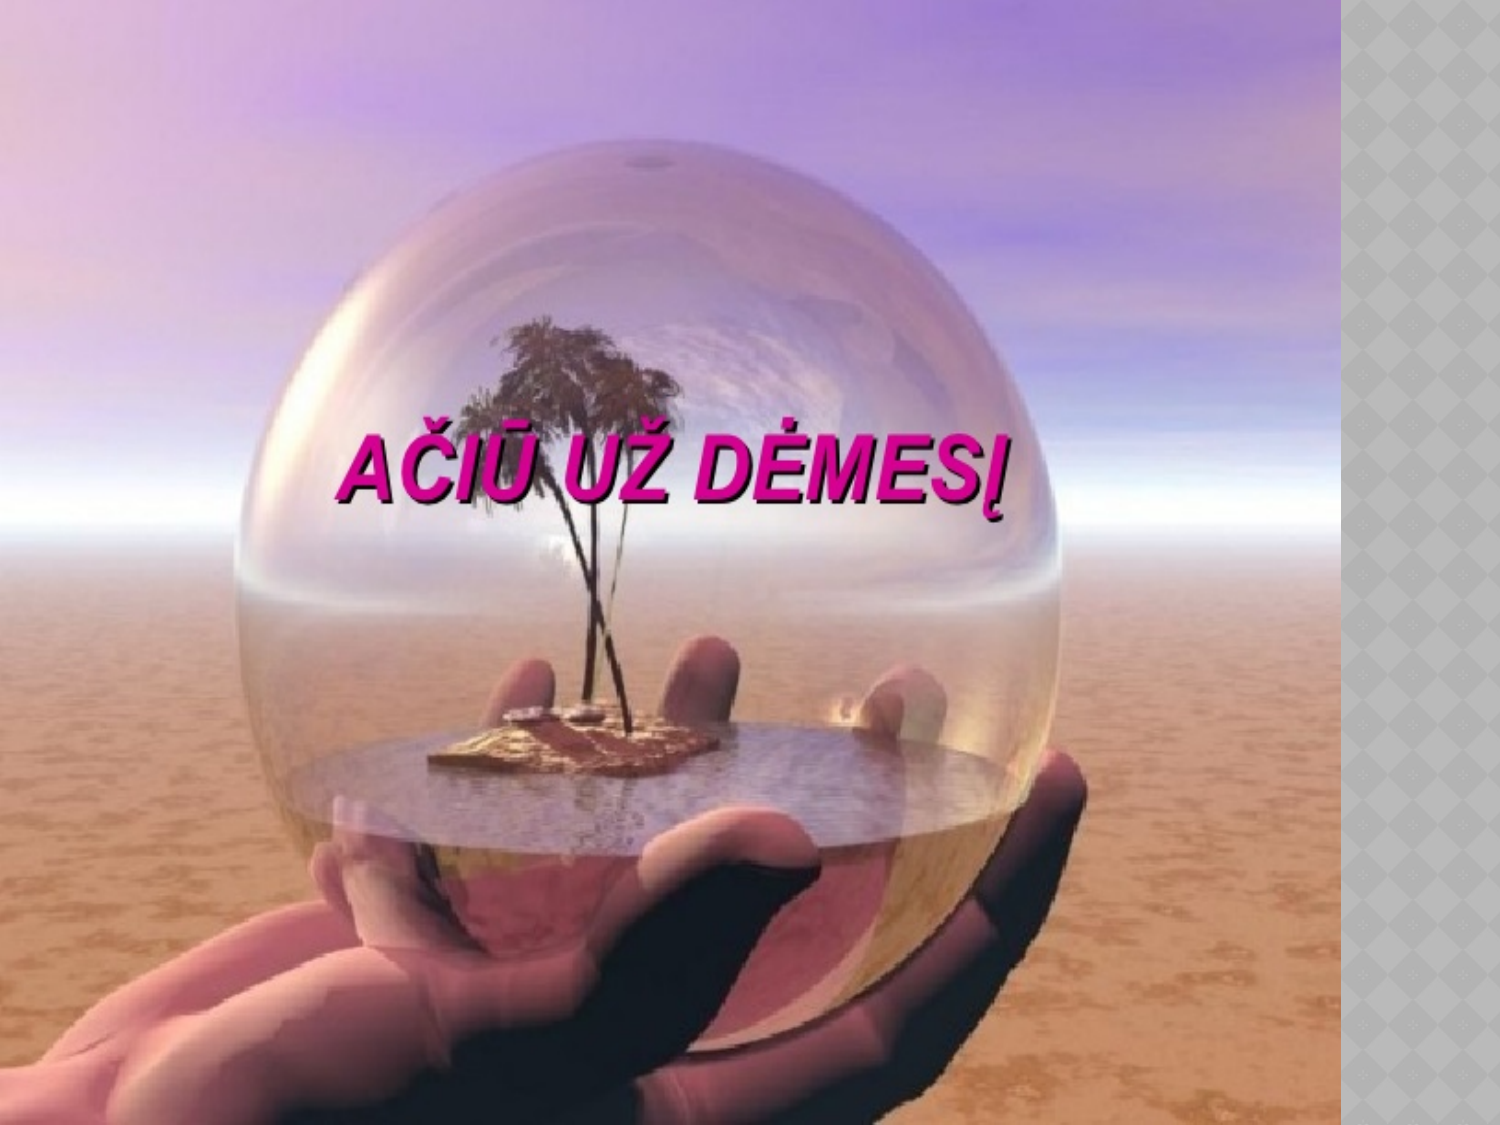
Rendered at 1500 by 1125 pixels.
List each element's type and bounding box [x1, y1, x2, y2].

picture [0, 0, 1341, 1125]
